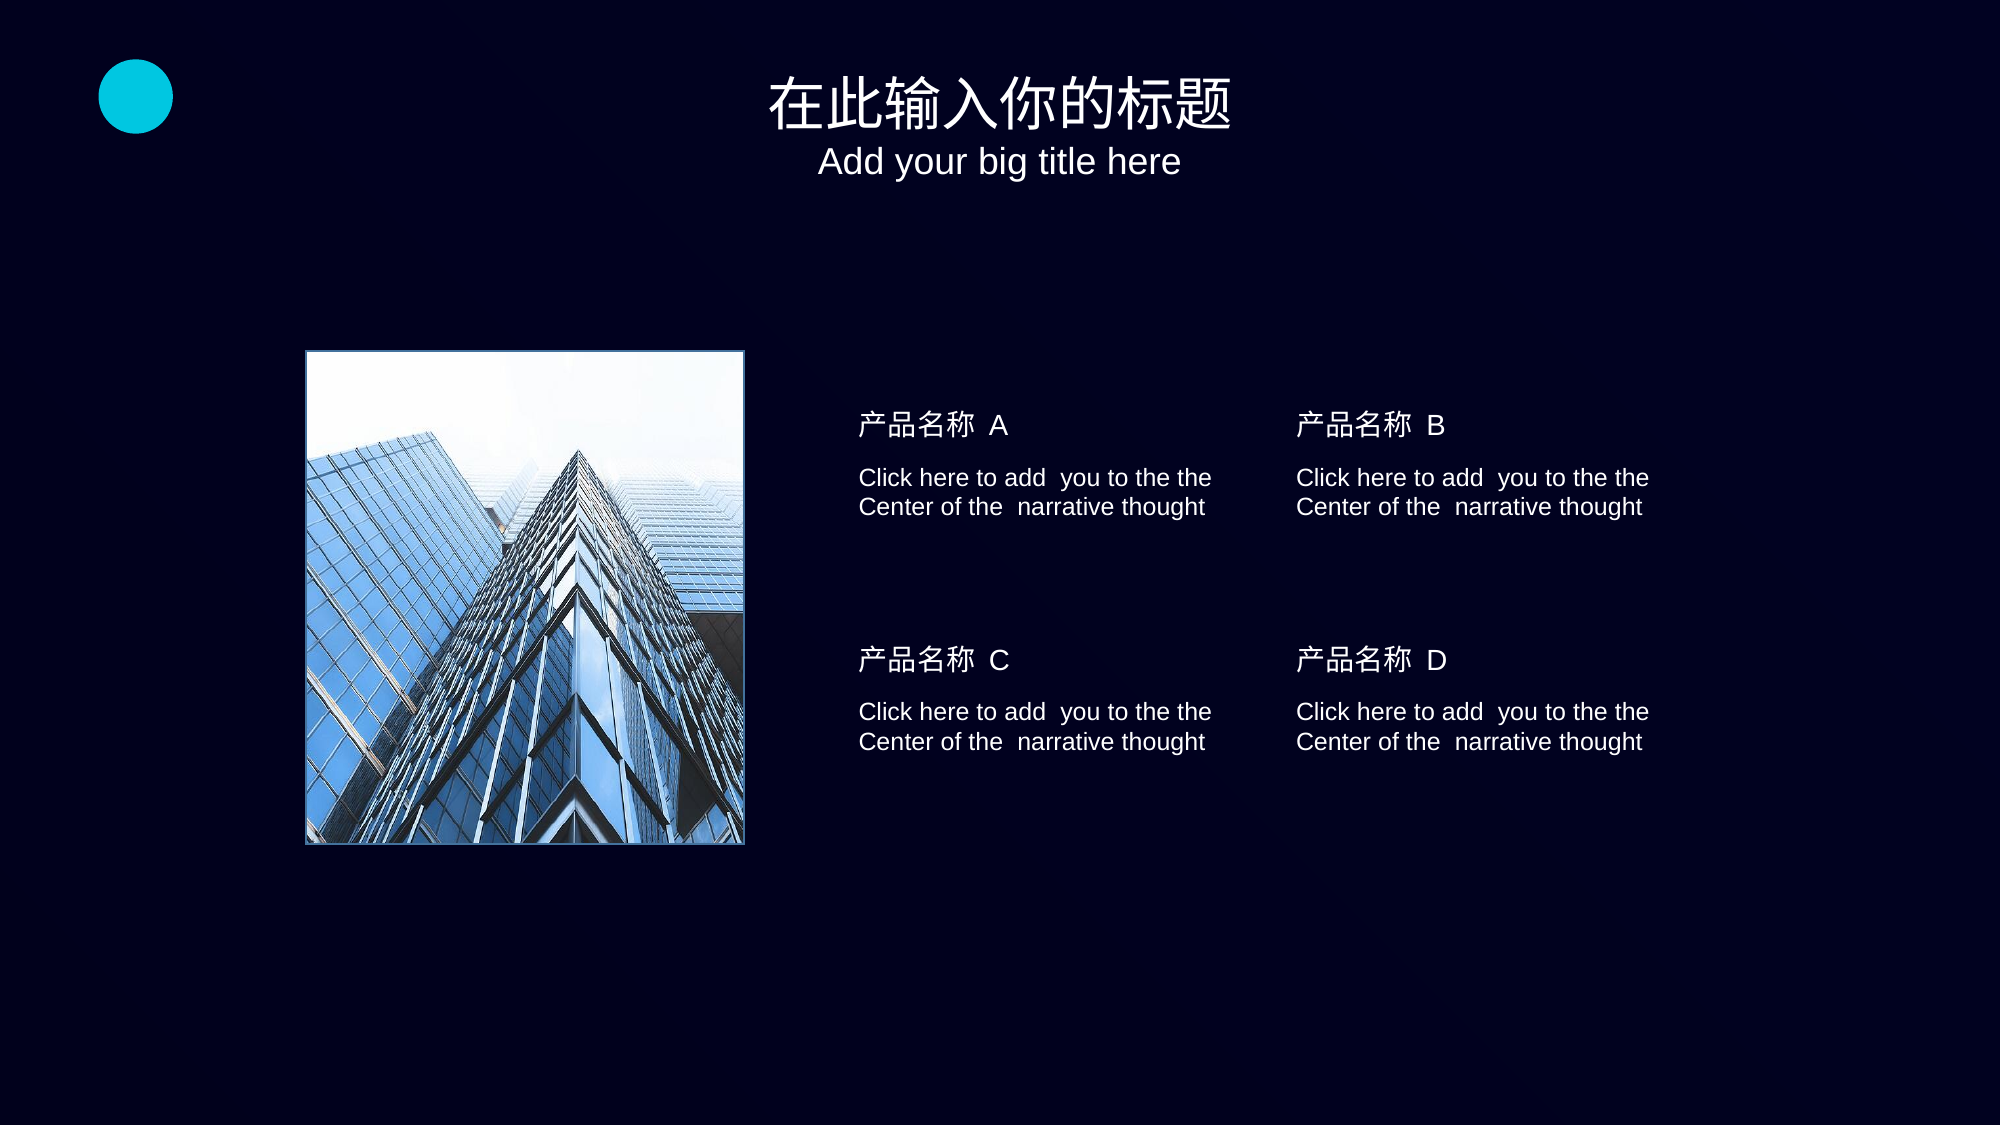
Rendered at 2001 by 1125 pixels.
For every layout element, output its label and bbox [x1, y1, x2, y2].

text_box [306, 350, 1694, 845]
text_box [98, 59, 1314, 190]
